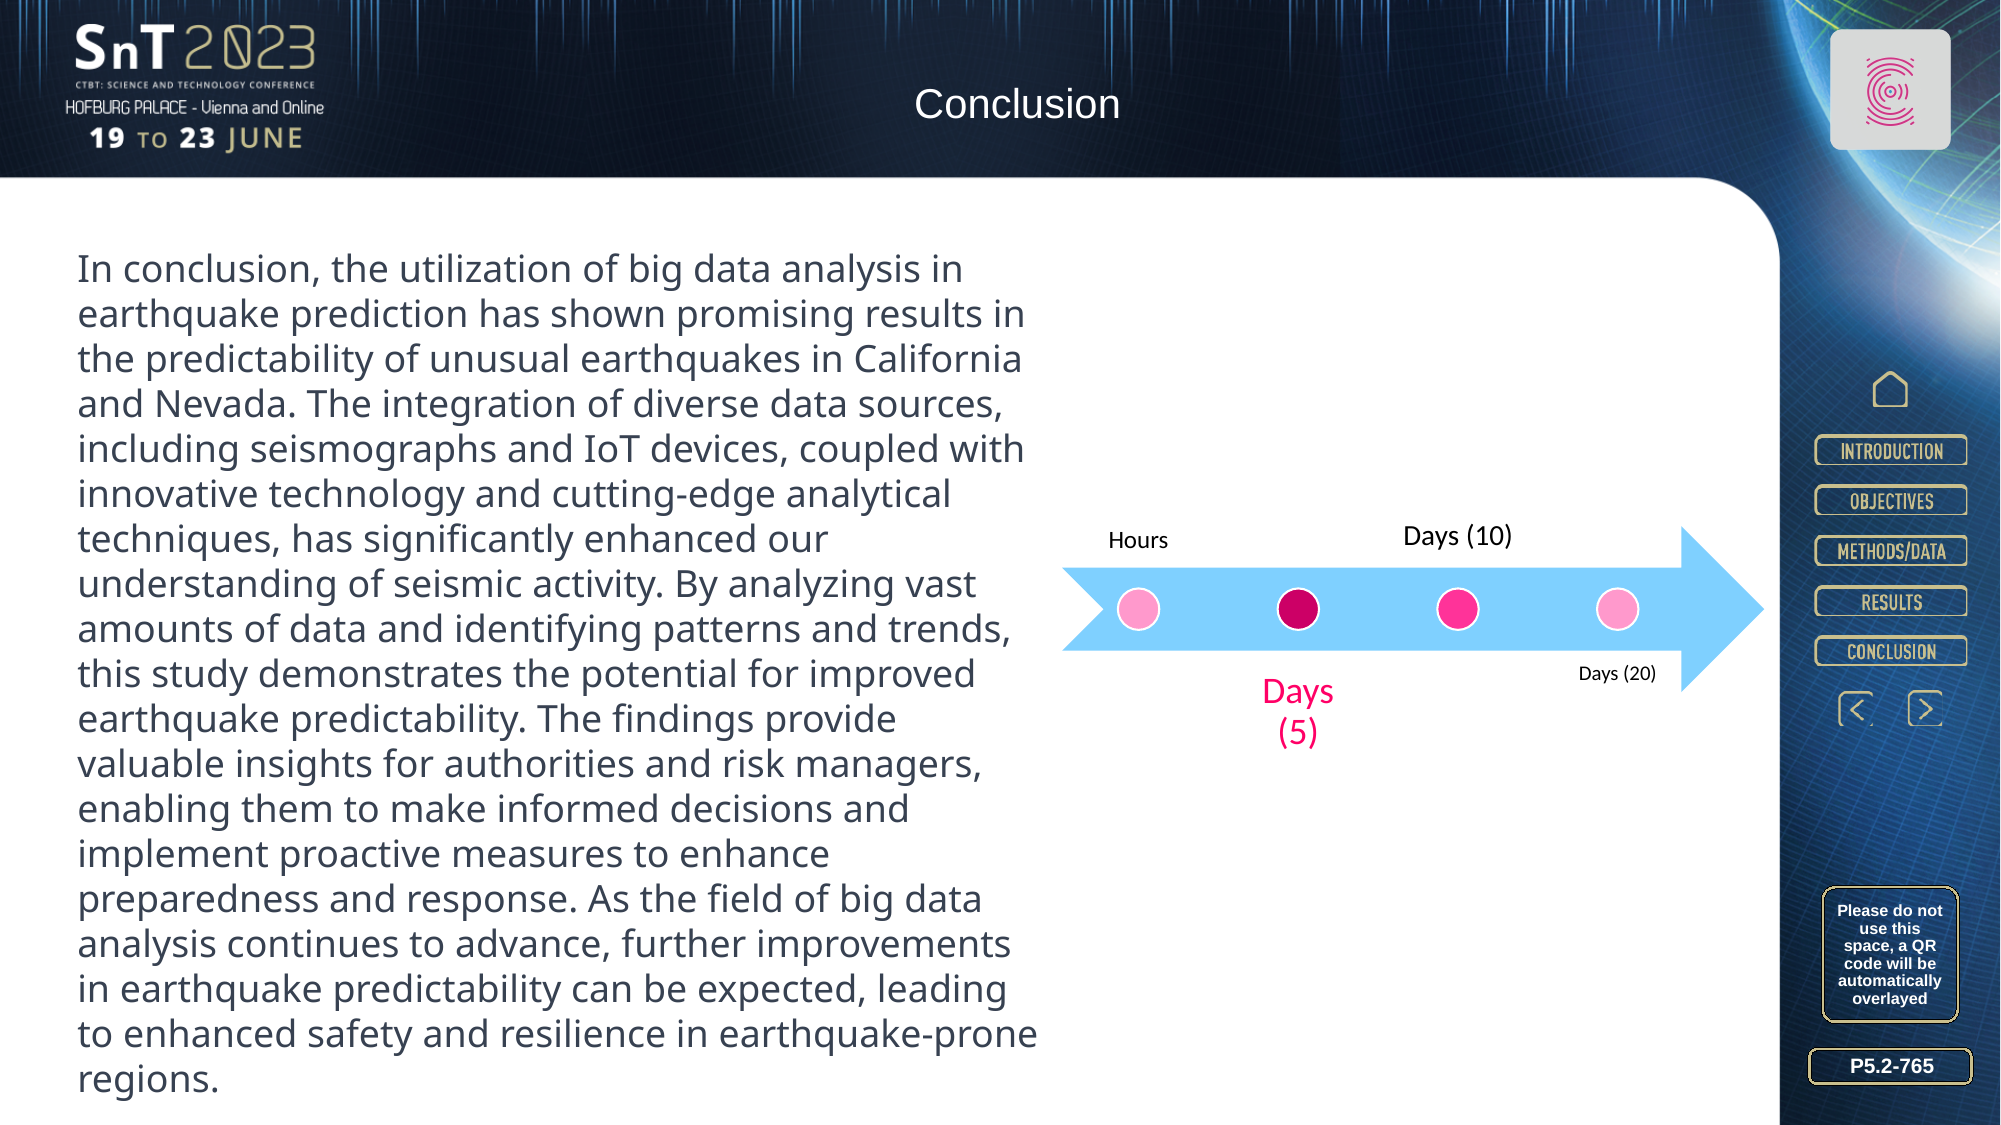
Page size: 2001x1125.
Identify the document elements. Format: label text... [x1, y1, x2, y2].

text_box P5.2-765 [1824, 1047, 1960, 1086]
text_box Please do not use this space, a QR code will be automatically overlayed [1821, 894, 1959, 1017]
picture [0, 0, 2001, 1125]
text_box In conclusion, the utilization of big data analysis in earthquake prediction has shown promising results in the predictability of unusual earthquakes in California and Nevada. The integration of diverse data sources, including seismographs and IoT devices, coupled with innovative technology and cutting-edge analytical techniques, has significantly enhanced our understanding of seismic activity. By analyzing vast amounts of data and identifying patterns and trends, this study demonstrates the potential for improved earthquake predictability. The findings provide valuable insights for authorities and risk managers, enabling them to make informed decisions and implement proactive measures to enhance preparedness and response. As the field of big data analysis continues to advance, further improvements in earthquake predictability can be expected, leading to enhanced safety and resilience in earthquake-prone regions. [62, 237, 1063, 1108]
text_box Conclusion [359, 43, 1676, 136]
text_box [1062, 401, 1765, 817]
